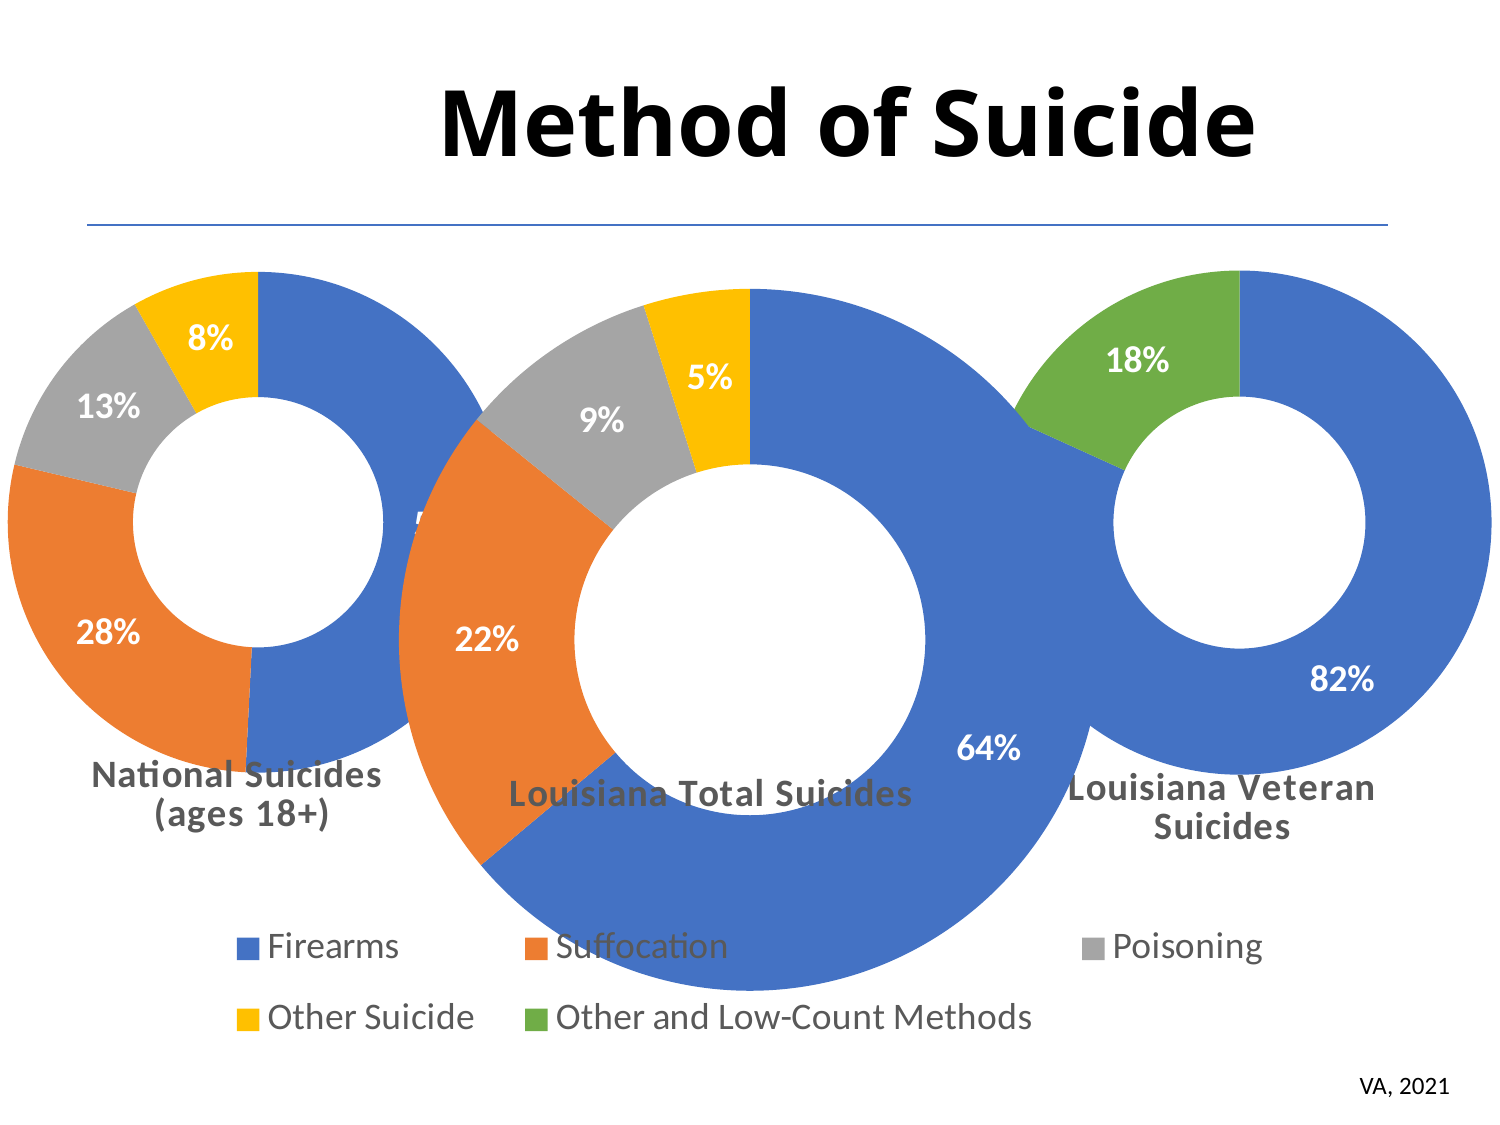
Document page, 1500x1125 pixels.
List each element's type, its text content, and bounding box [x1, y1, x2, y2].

text_box Method of Suicide [422, 57, 976, 182]
chart [0, 52, 1500, 1073]
text_box VA, 2021 [1344, 1062, 1490, 1108]
